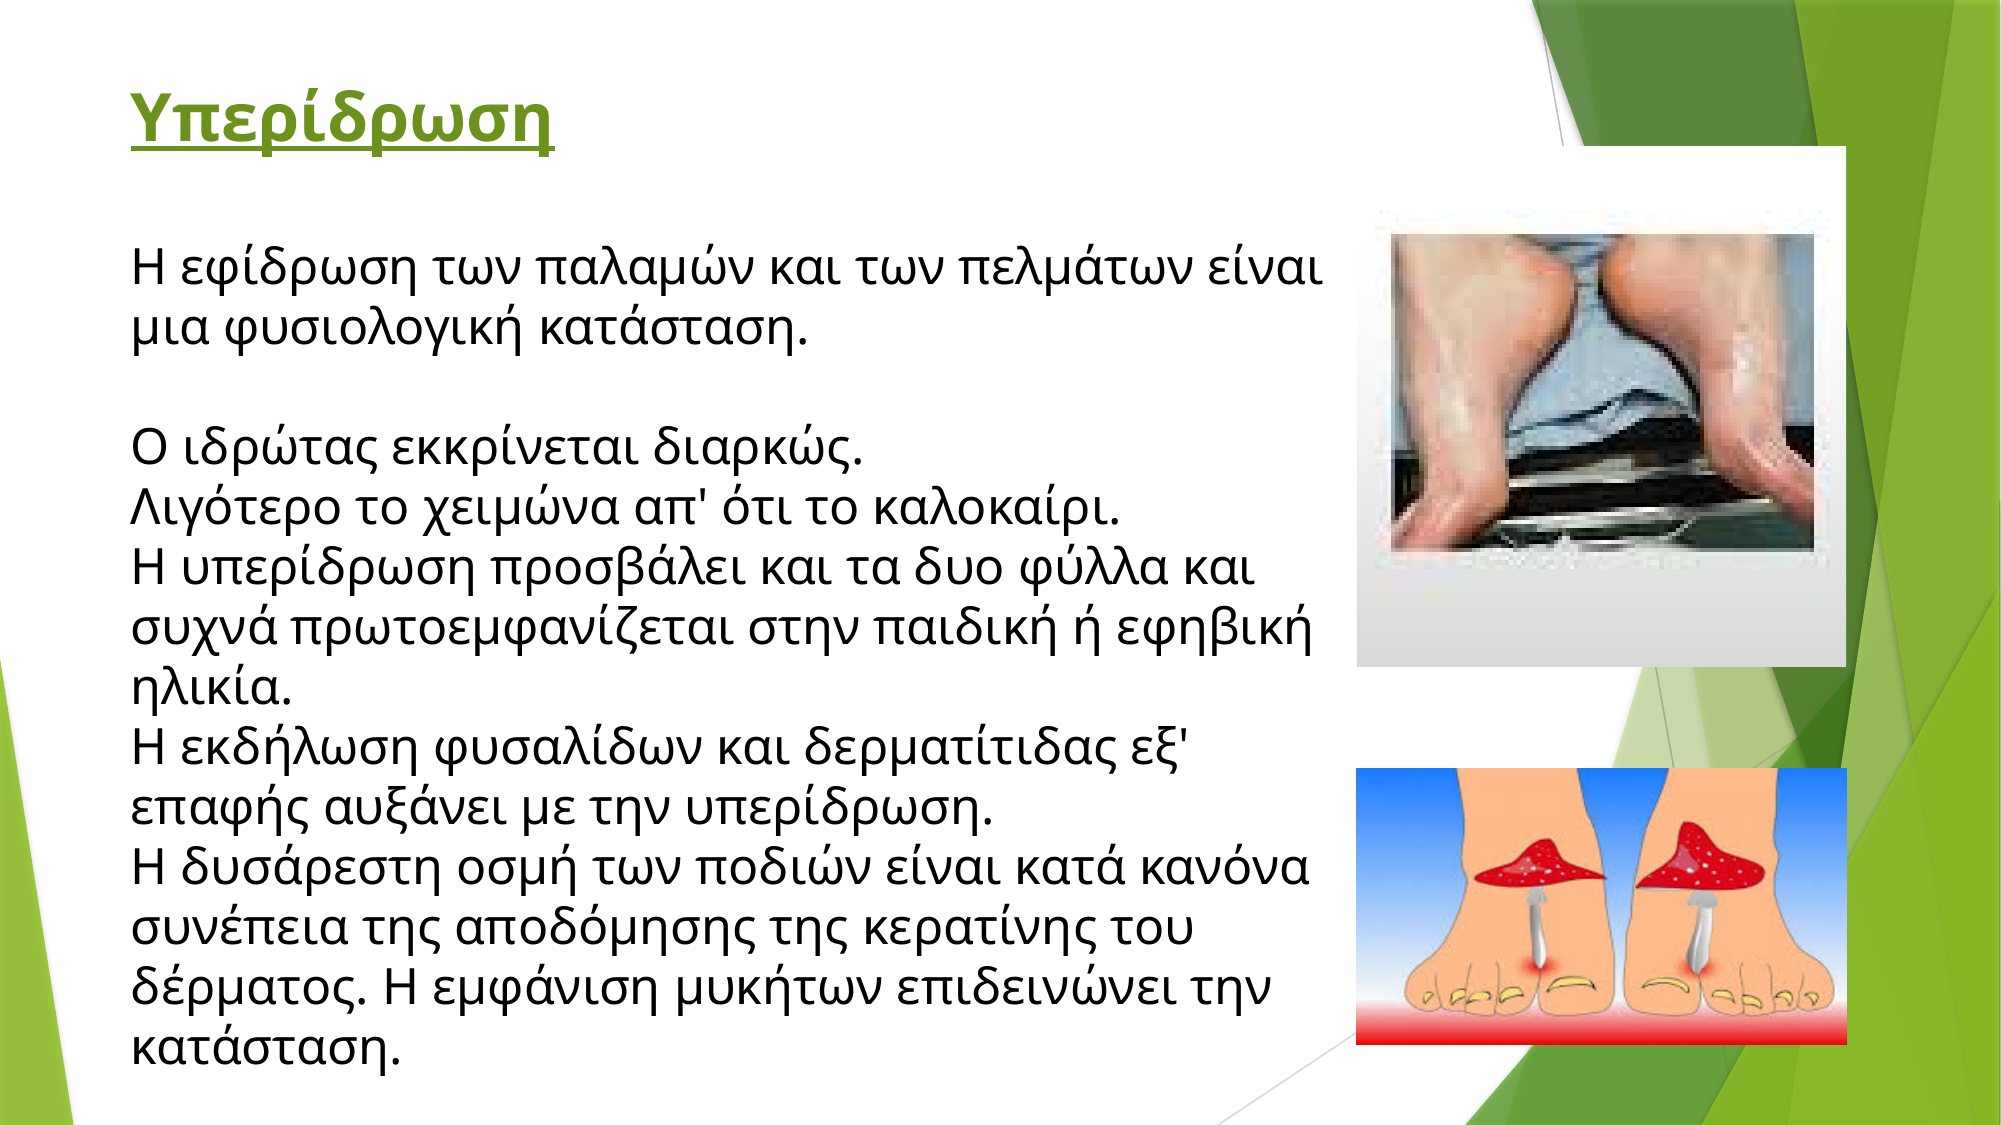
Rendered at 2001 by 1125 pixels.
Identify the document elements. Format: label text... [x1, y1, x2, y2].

picture [1356, 145, 1847, 668]
picture [1356, 767, 1847, 1046]
text_box Υπερίδρωση Η εφίδρωση των παλαμών και των πελμάτων είναι μια φυσιολογική κατάσταση. Ο ιδρώτας εκκρίνεται διαρκώς. Λιγότερο το χειμώνα απ' ότι το καλοκαίρι. Η υπερίδρωση προσβάλει και τα δυο φύλλα και συχνά πρωτοεμφανίζεται στην παιδική ή εφηβική ηλικία. Η εκδήλωση φυσαλίδων και δερματίτιδας εξ' επαφής αυξάνει με την υπερίδρωση. Η δυσάρεστη οσμή των ποδιών είναι κατά κανόνα συνέπεια της αποδόμησης της κερατίνης του δέρματος. Η εμφάνιση μυκήτων επιδεινώνει την κατάσταση. [116, 67, 1353, 1082]
